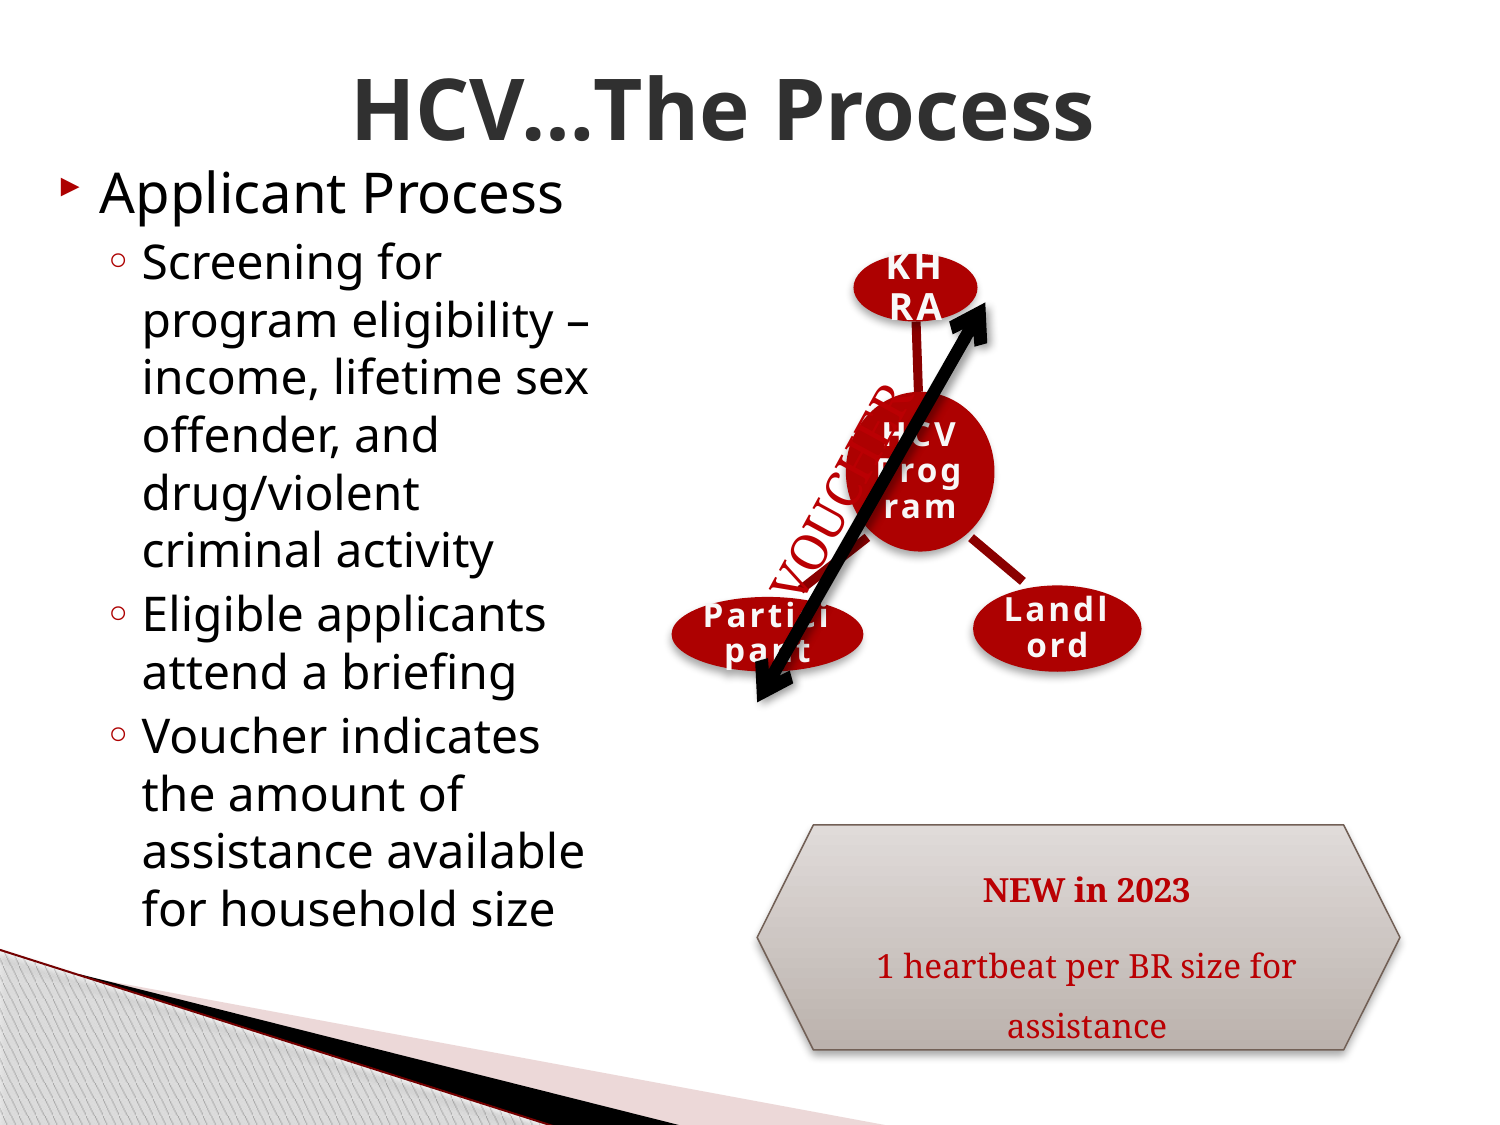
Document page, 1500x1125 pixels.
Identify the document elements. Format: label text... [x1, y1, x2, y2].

text_box NEW in 2023 1 heartbeat per BR size for assistance [805, 868, 1369, 1125]
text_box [674, 206, 1463, 857]
text_box [756, 868, 805, 1035]
text_box [1369, 873, 1401, 1002]
title HCV…The Process [4, 24, 1442, 188]
list Applicant Process Screening for program eligibility – income, lifetime sex offender, and drug/violent criminal activity Eligible applicants attend a briefing Voucher indicates the amount of assistance available for household size [24, 149, 613, 1125]
